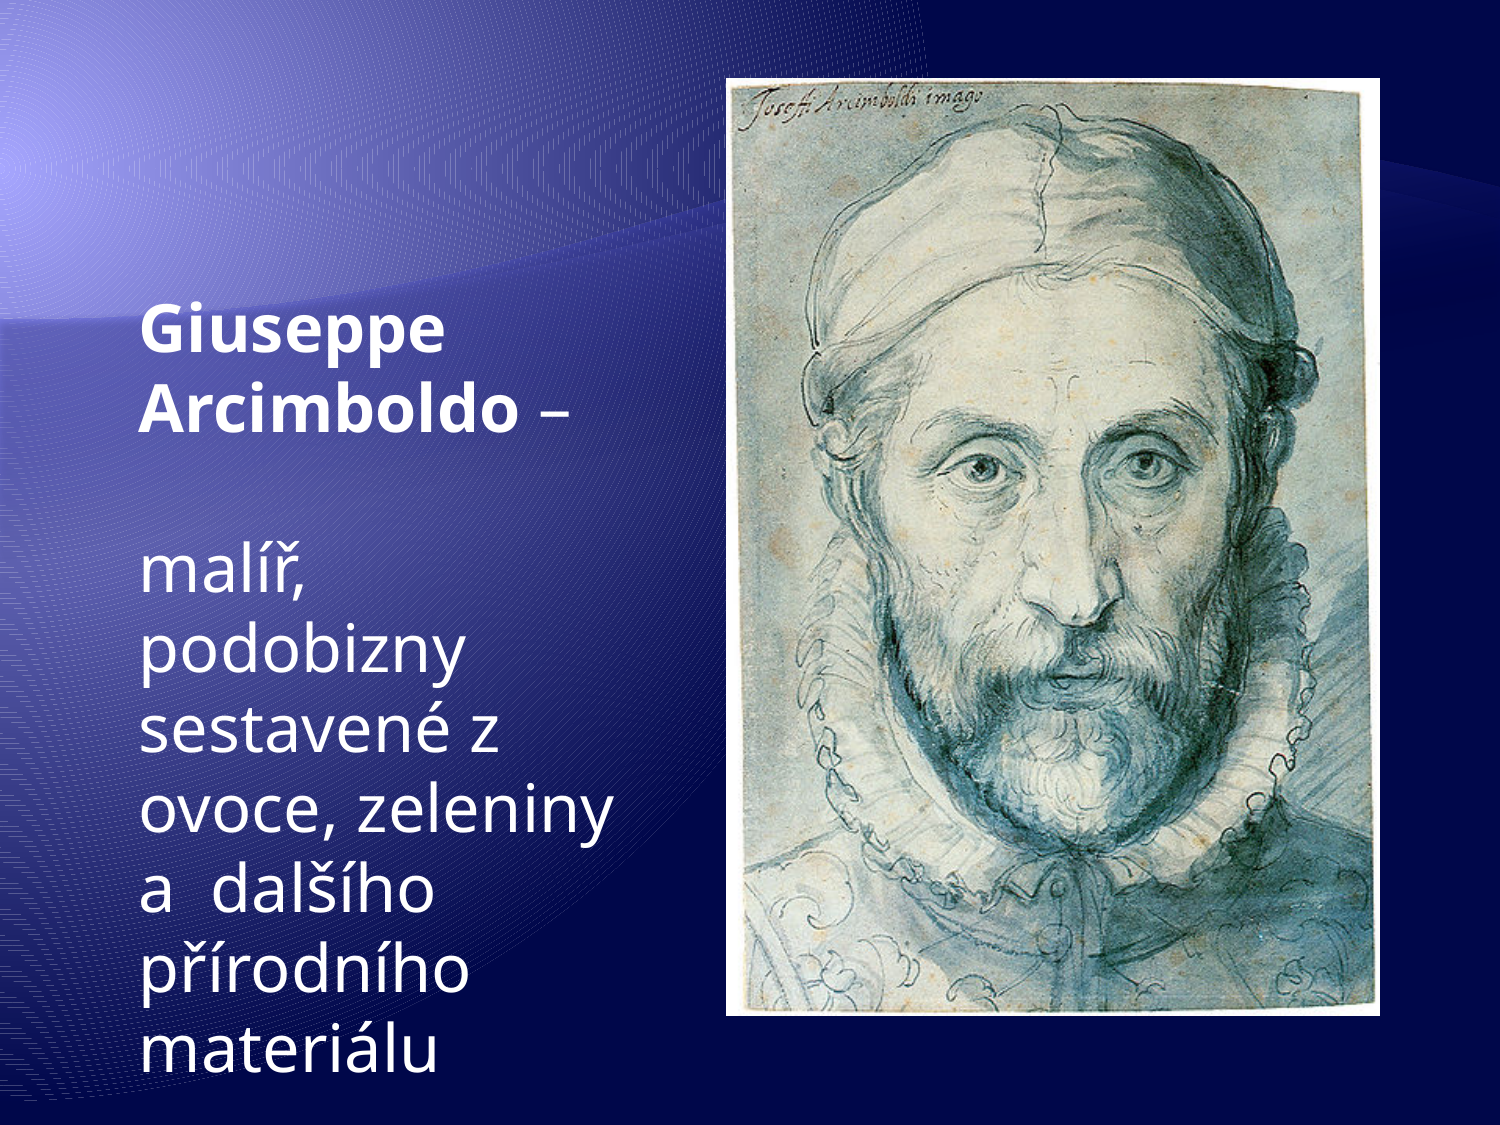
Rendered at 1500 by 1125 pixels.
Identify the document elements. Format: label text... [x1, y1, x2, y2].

text_box Giuseppe Arcimboldo – malíř, podobizny sestavené z ovoce, zeleniny a dalšího přírodního materiálu [123, 278, 656, 1094]
picture [726, 77, 1380, 1016]
